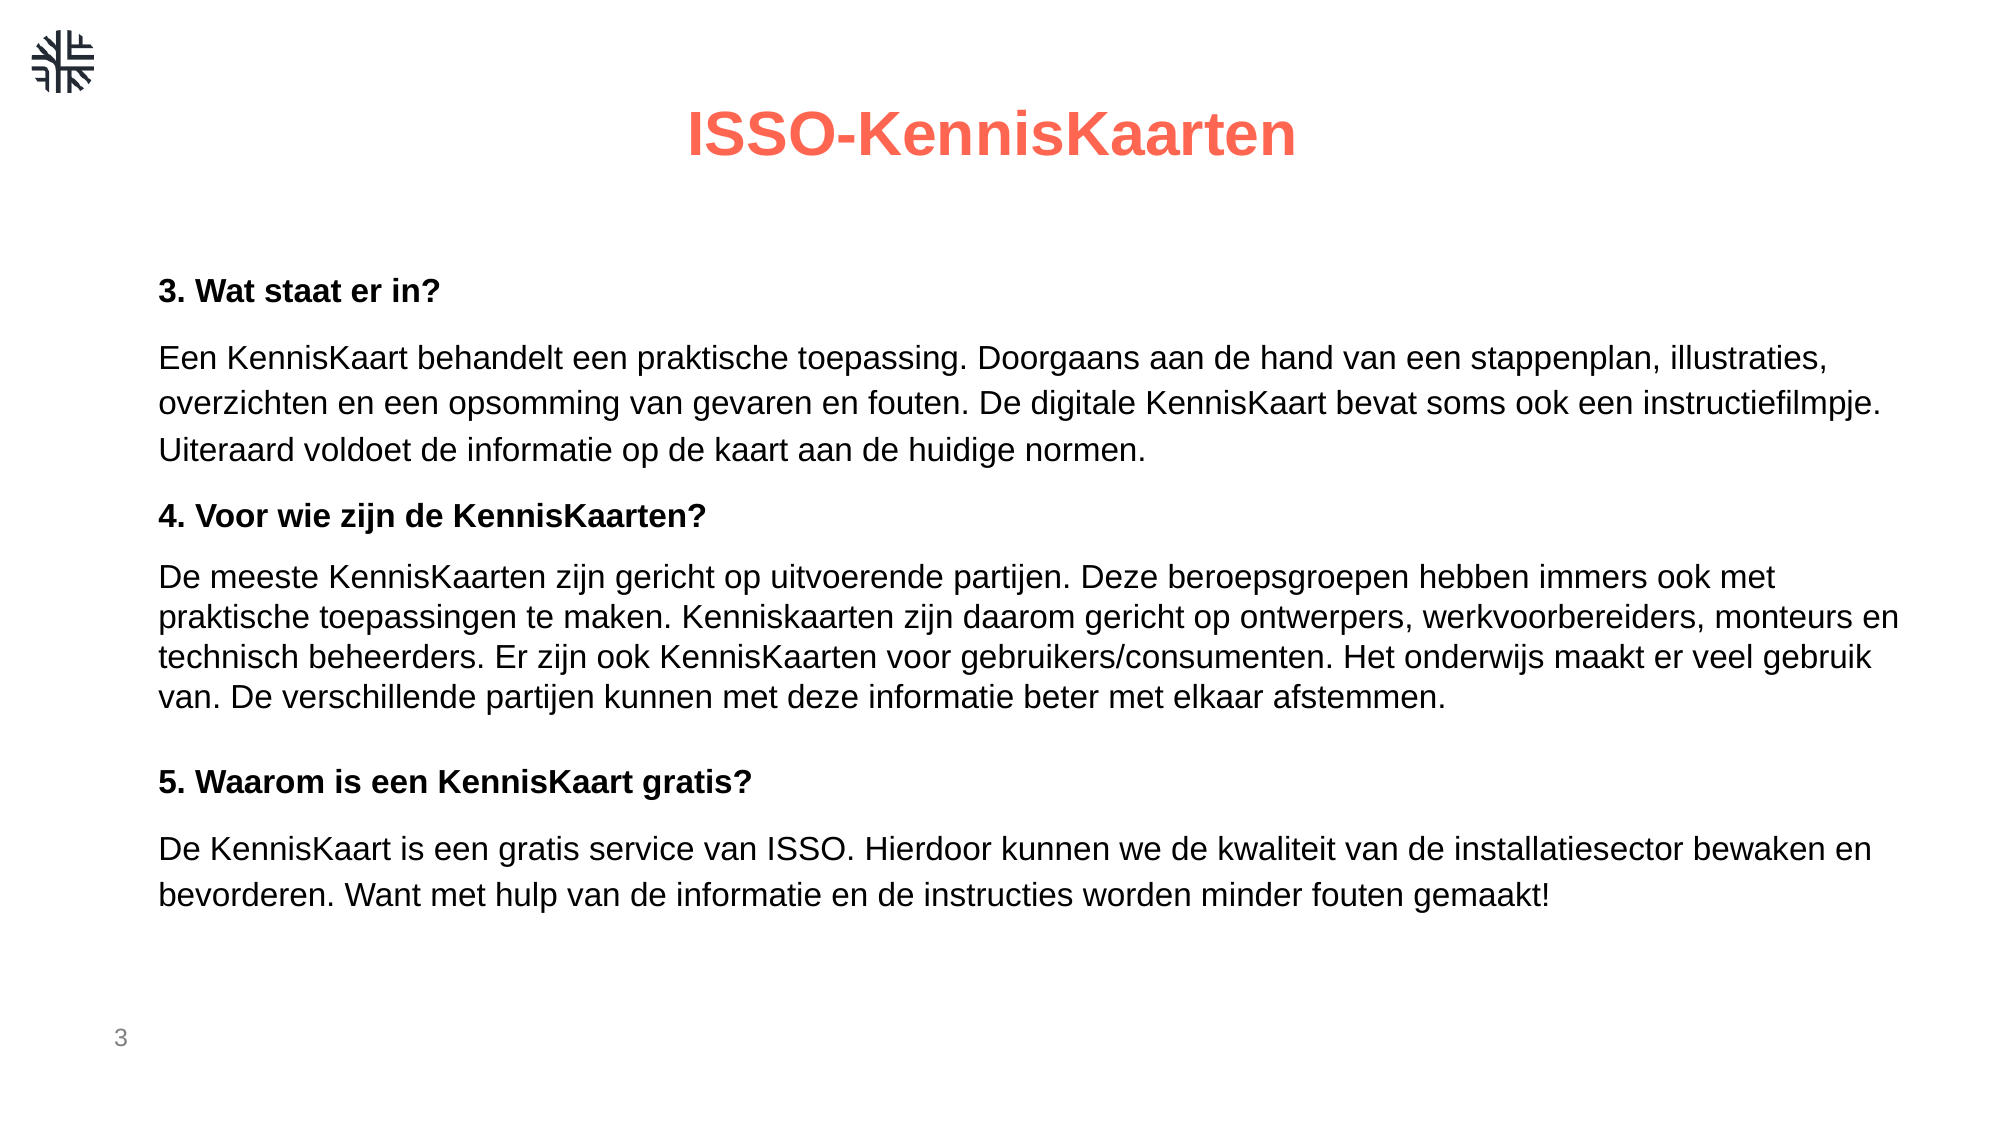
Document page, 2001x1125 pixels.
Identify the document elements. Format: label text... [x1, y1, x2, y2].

text_box 3. Wat staat er in? Een KennisKaart behandelt een praktische toepassing. Doorgaans aan de hand van een stappenplan, illustraties, overzichten en een opsomming van gevaren en fouten. De digitale KennisKaart bevat soms ook een instructiefilmpje. Uiteraard voldoet de informatie op de kaart aan de huidige normen. 4. Voor wie zijn de KennisKaarten? De meeste KennisKaarten zijn gericht op uitvoerende partijen. Deze beroepsgroepen hebben immers ook met praktische toepassingen te maken. Kenniskaarten zijn daarom gericht op ontwerpers, werkvoorbereiders, monteurs en technisch beheerders. Er zijn ook KennisKaarten voor gebruikers/consumenten. Het onderwijs maakt er veel gebruik van. De verschillende partijen kunnen met deze informatie beter met elkaar afstemmen. 5. Waarom is een KennisKaart gratis? De KennisKaart is een gratis service van ISSO. Hierdoor kunnen we de kwaliteit van de installatiesector bewaken en bevorderen. Want met hulp van de informatie en de instructies worden minder fouten gemaakt! [143, 255, 1947, 988]
title ISSO-KennisKaarten [118, 94, 1886, 176]
slide_number 3 [114, 1007, 222, 1067]
